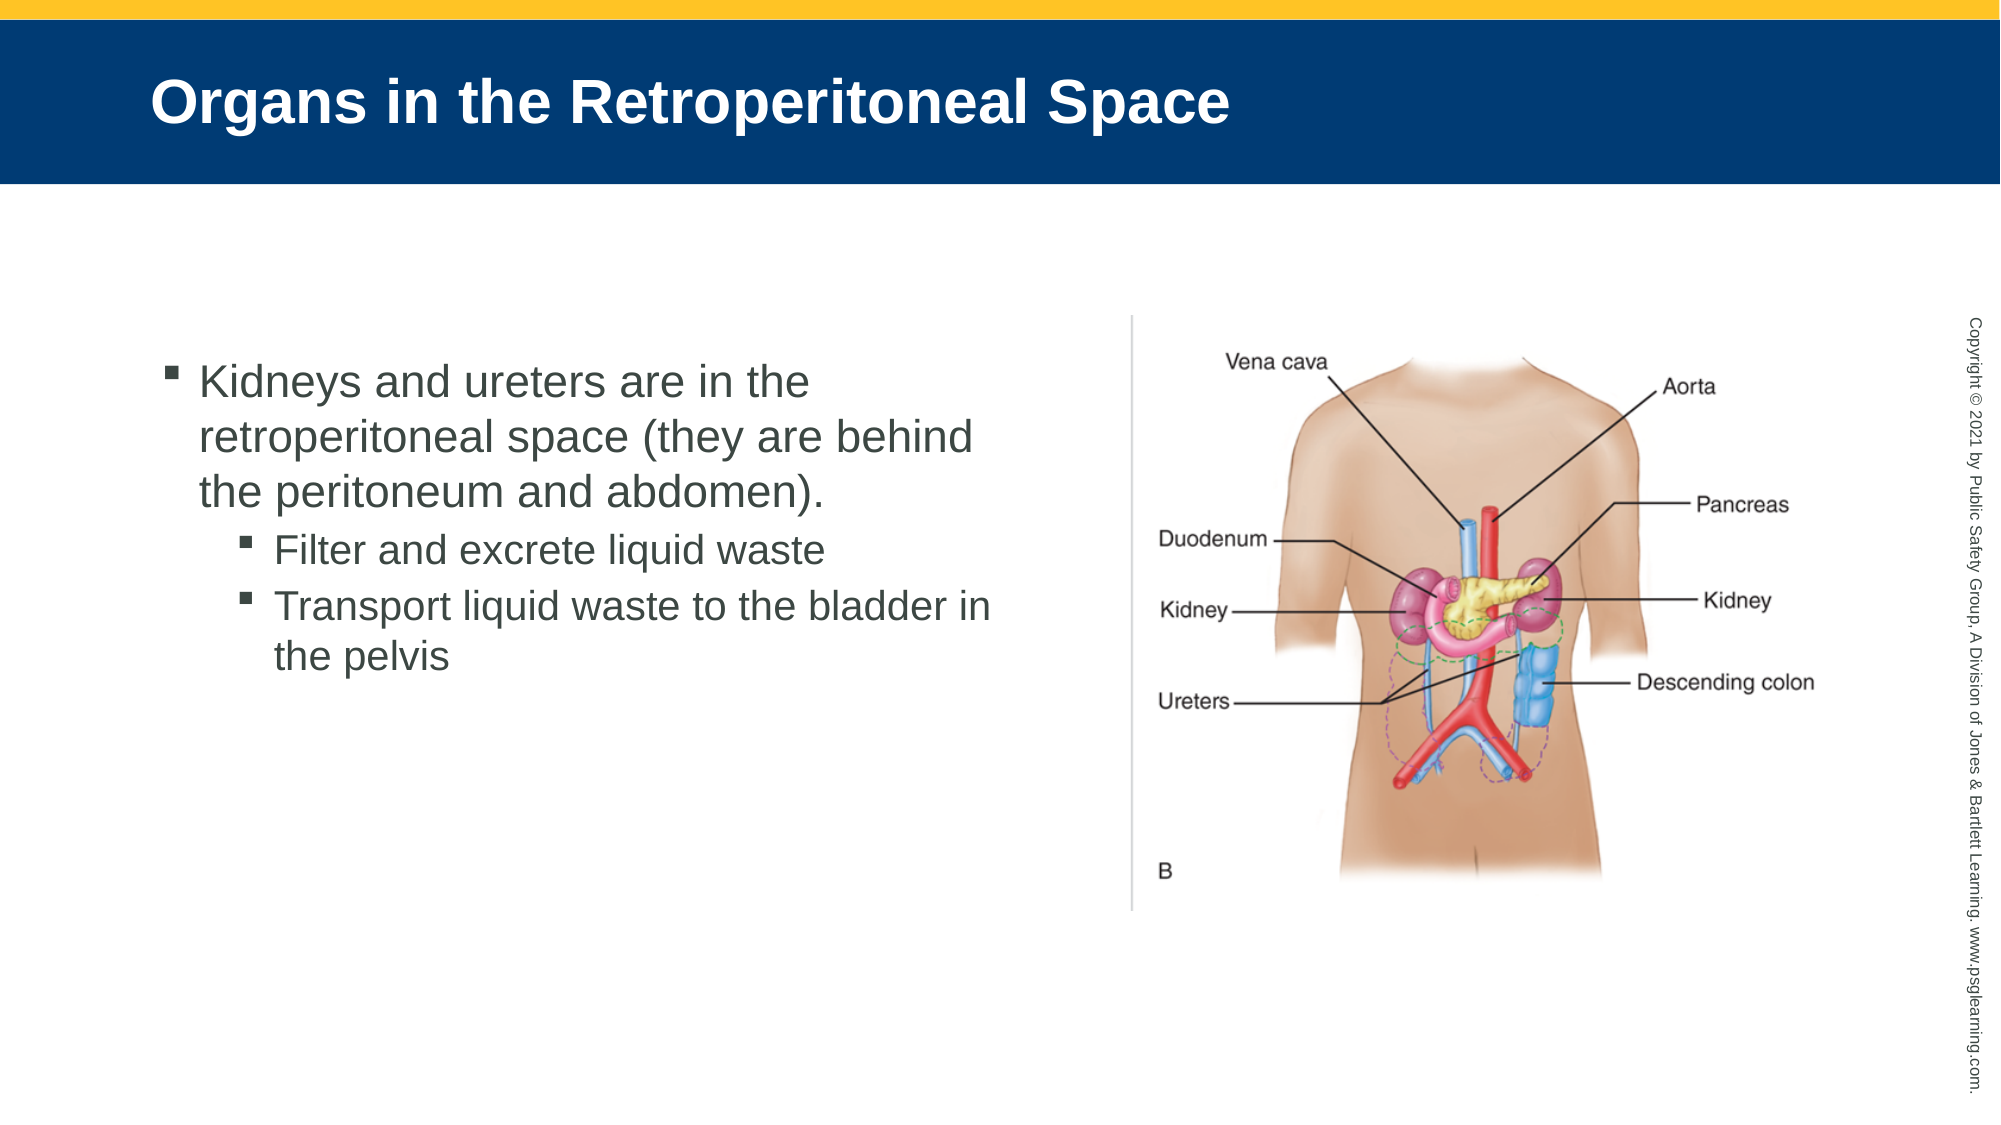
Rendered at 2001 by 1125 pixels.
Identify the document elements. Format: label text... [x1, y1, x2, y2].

title Organs in the Retroperitoneal Space [0, 19, 2000, 185]
picture [1129, 315, 1832, 911]
list Kidneys and ureters are in the retroperitoneal space (they are behind the peritoneum and abdomen). Filter and excrete liquid waste Transport liquid waste to the bladder in the pelvis [146, 343, 1026, 1016]
